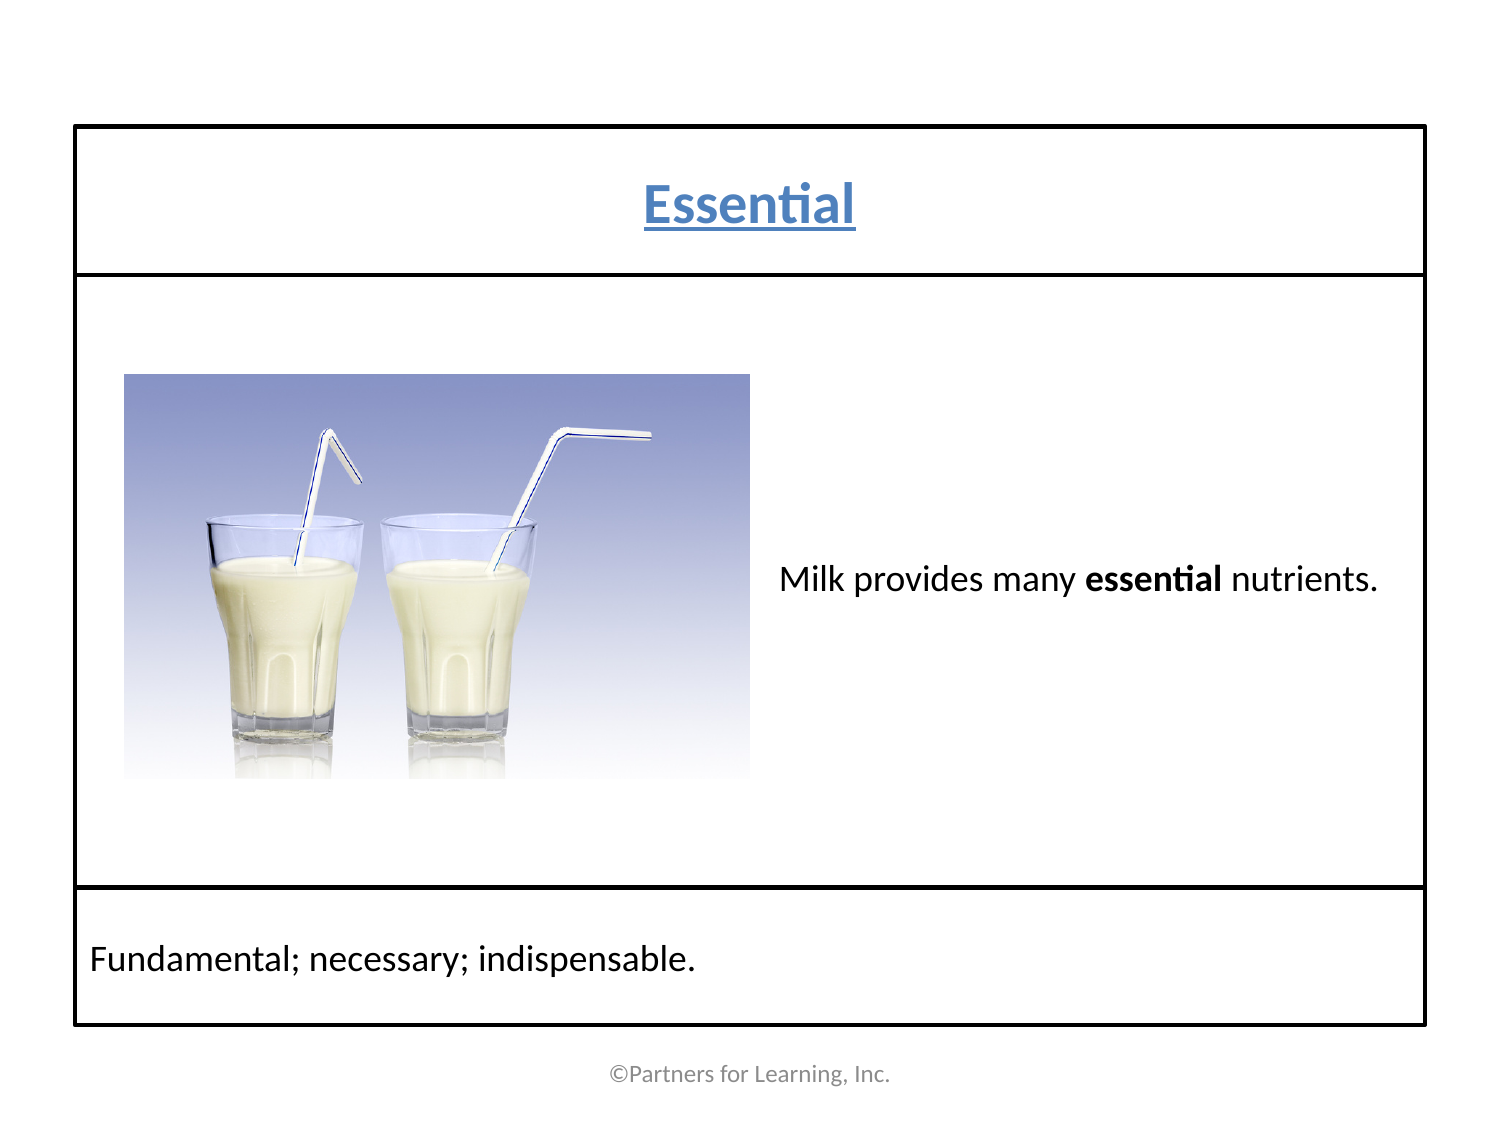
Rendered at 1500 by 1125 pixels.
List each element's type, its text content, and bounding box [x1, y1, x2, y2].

text_box Milk provides many essential nutrients. [764, 546, 1395, 607]
list Fundamental; necessary; indispensable. [75, 887, 1425, 1025]
list Essential [75, 125, 1425, 275]
footer ©Partners for Learning, Inc. [512, 1042, 988, 1103]
picture [124, 374, 750, 780]
